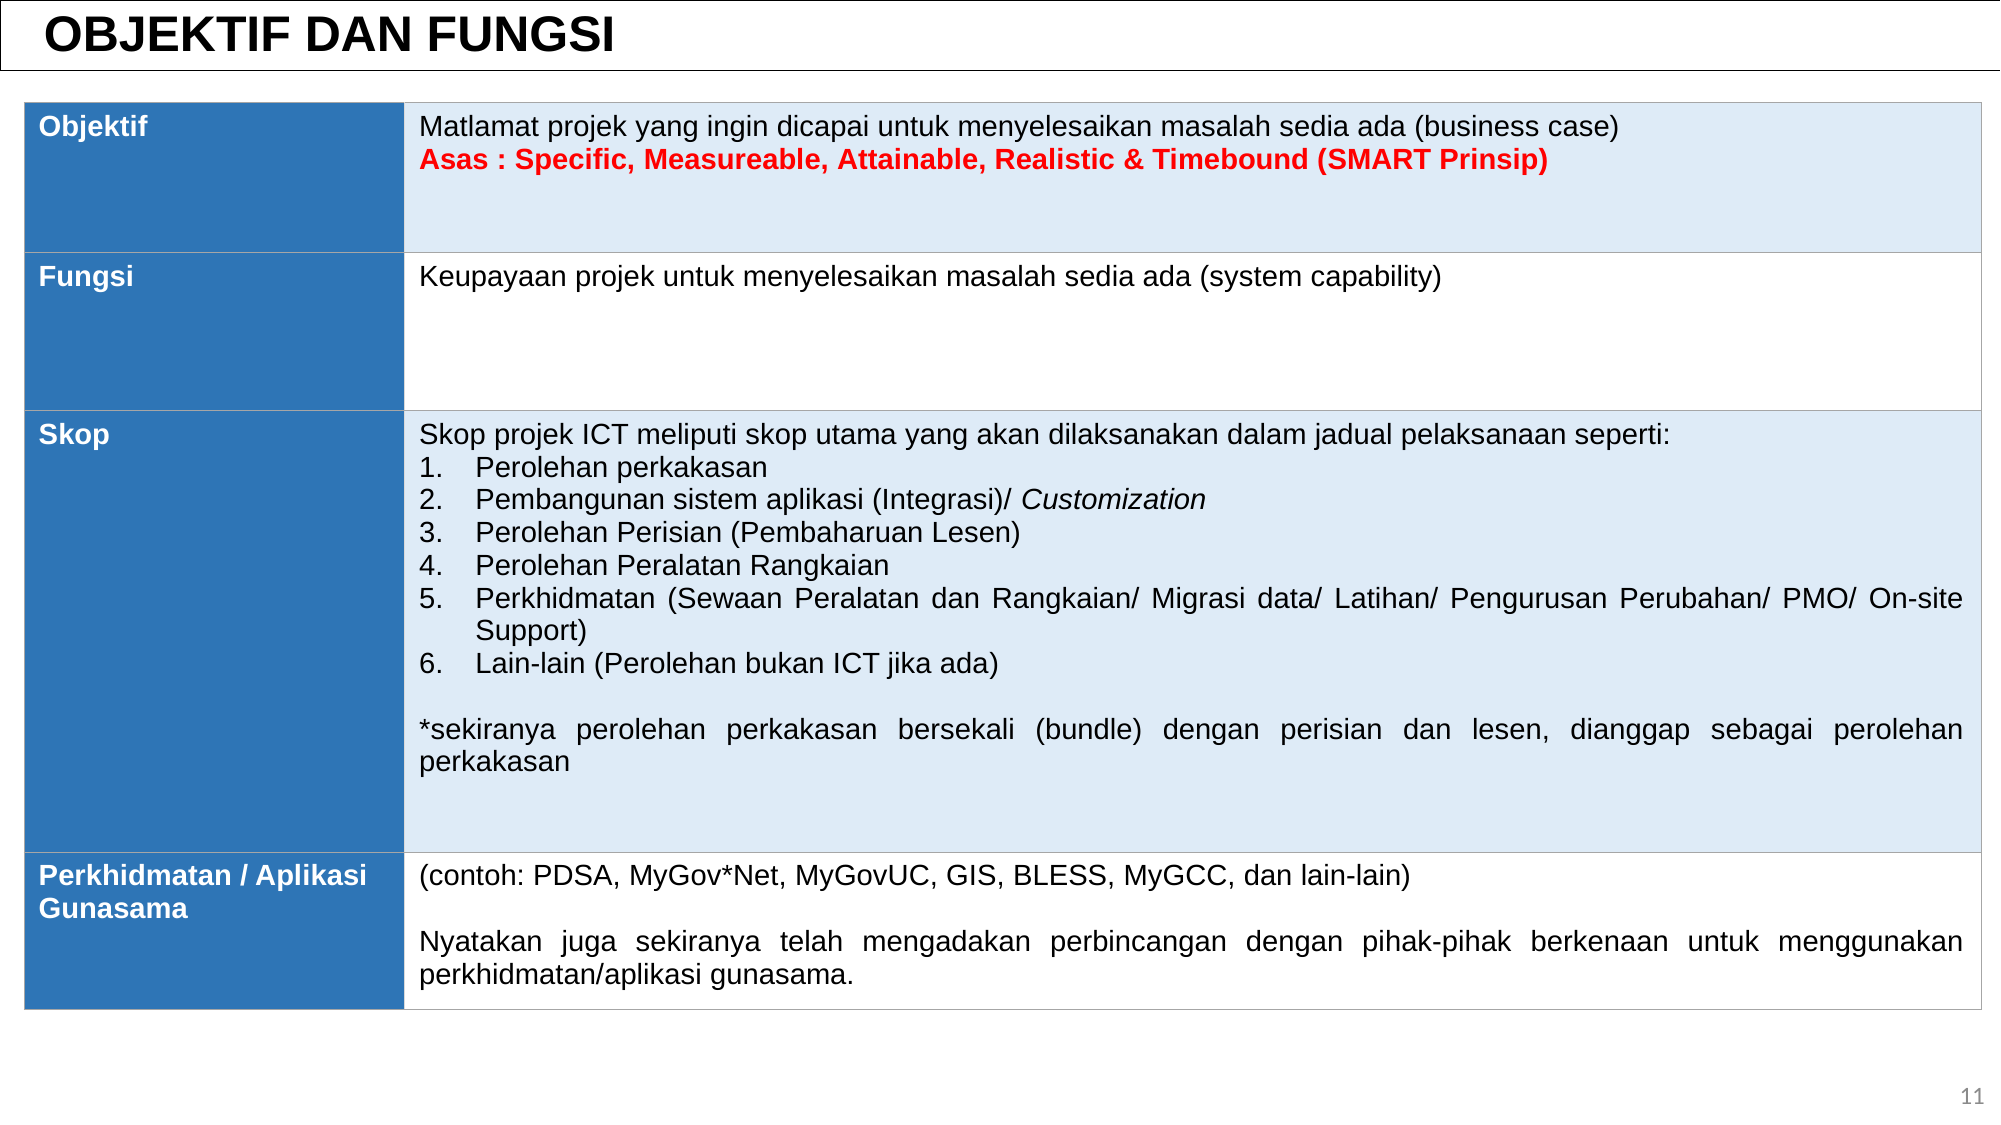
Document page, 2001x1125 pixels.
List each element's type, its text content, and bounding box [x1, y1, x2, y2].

table_cell Skop [25, 411, 404, 852]
table_cell (contoh: PDSA, MyGov*Net, MyGovUC, GIS, BLESS, MyGCC, dan lain-lain) Nyatakan juga sekiranya telah mengadakan perbincangan dengan pihak-pihak berkenaan untuk menggunakan perkhidmatan/aplikasi gunasama. [405, 853, 1981, 1009]
slide_number 11 [1550, 1065, 2000, 1125]
table_header Objektif [25, 103, 404, 252]
table_cell Fungsi [25, 253, 404, 410]
title OBJEKTIF DAN FUNGSI [0, 0, 2000, 71]
table_header Matlamat projek yang ingin dicapai untuk menyelesaikan masalah sedia ada (business case) Asas : Specific, Measureable, Attainable, Realistic & Timebound (SMART Prinsip) [405, 103, 1981, 252]
table_cell Skop projek ICT meliputi skop utama yang akan dilaksanakan dalam jadual pelaksanaan seperti: Perolehan perkakasan Pembangunan sistem aplikasi (Integrasi)/ Customization Perolehan Perisian (Pembaharuan Lesen) Perolehan Peralatan Rangkaian Perkhidmatan (Sewaan Peralatan dan Rangkaian/ Migrasi data/ Latihan/ Pengurusan Perubahan/ PMO/ On-site Support) Lain-lain (Perolehan bukan ICT jika ada) *sekiranya perolehan perkakasan bersekali (bundle) dengan perisian dan lesen, dianggap sebagai perolehan perkakasan [405, 411, 1981, 852]
table_cell Perkhidmatan / Aplikasi Gunasama [25, 853, 404, 1009]
table_cell Keupayaan projek untuk menyelesaikan masalah sedia ada (system capability) [405, 253, 1981, 410]
